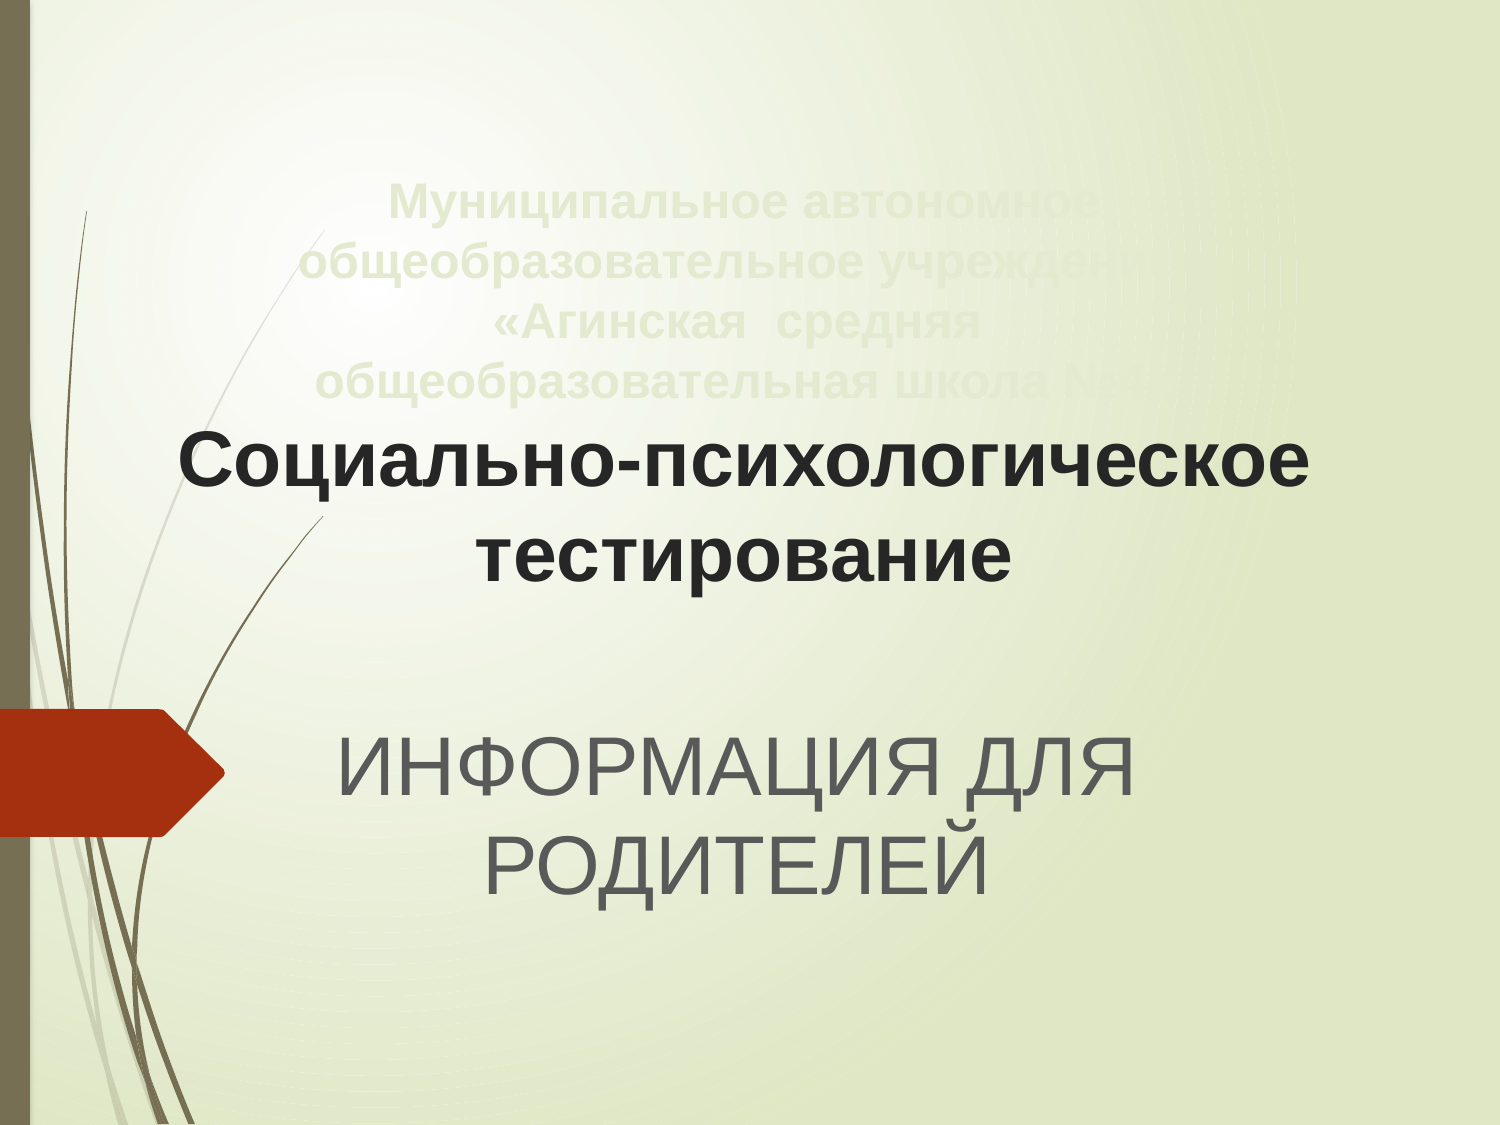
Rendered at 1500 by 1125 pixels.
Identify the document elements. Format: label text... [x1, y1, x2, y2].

title Муниципальное автономное общеобразовательное учреждение «Агинская средняя общеобразовательная школа №4» Социально-психологическое тестирование [100, 73, 1389, 605]
subtitle ИНФОРМАЦИЯ ДЛЯ РОДИТЕЛЕЙ [92, 704, 1381, 1028]
